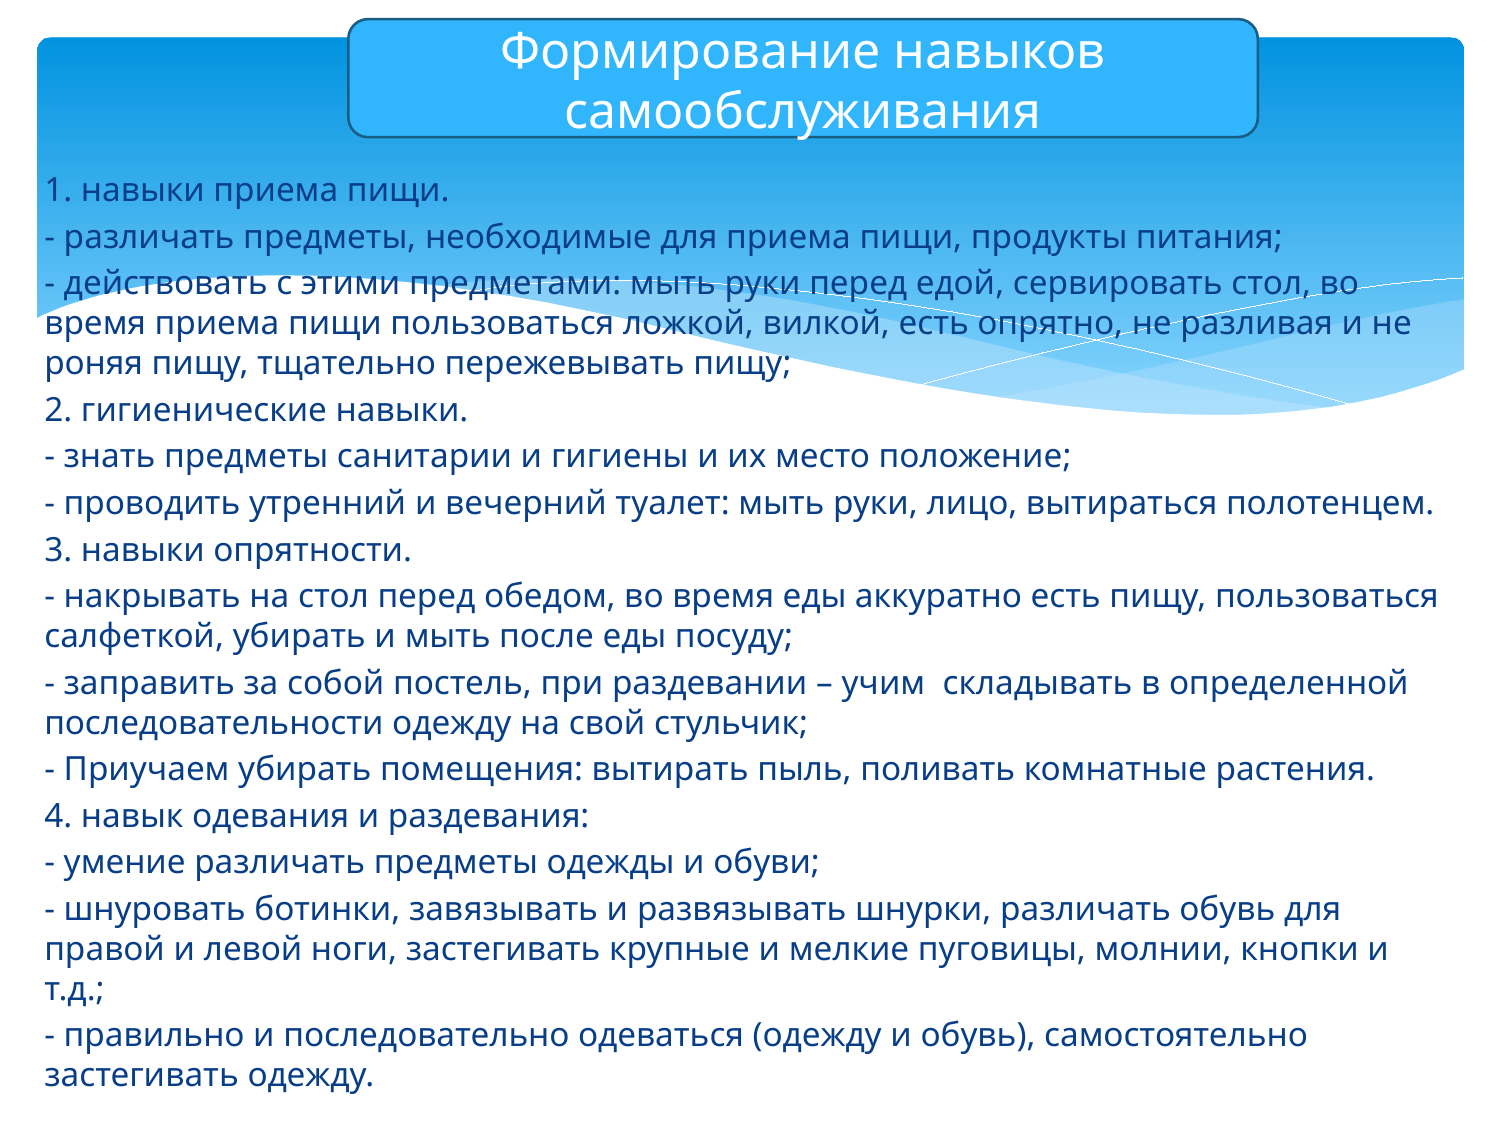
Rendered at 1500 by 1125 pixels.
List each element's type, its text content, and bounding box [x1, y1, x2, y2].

text_box Формирование навыков самообслуживания [347, 17, 1260, 139]
list 1. навыки приема пищи. - различать предметы, необходимые для приема пищи, продукты питания; - действовать с этими предметами: мыть руки перед едой, сервировать стол, во время приема пищи пользоваться ложкой, вилкой, есть опрятно, не разливая и не роняя пищу, тщательно пережевывать пищу; 2. гигиенические навыки. - знать предметы санитарии и гигиены и их место положение; - проводить утренний и вечерний туалет: мыть руки, лицо, вытираться полотенцем. 3. навыки опрятности. - накрывать на стол перед обедом, во время еды аккуратно есть пищу, пользоваться салфеткой, убирать и мыть после еды посуду; - заправить за собой постель, при раздевании – учим складывать в определенной последовательности одежду на свой стульчик; - Приучаем убирать помещения: вытирать пыль, поливать комнатные растения. 4. навык одевания и раздевания: - умение различать предметы одежды и обуви; - шнуровать ботинки, завязывать и развязывать шнурки, различать обувь для правой и левой ноги, застегивать крупные и мелкие пуговицы, молнии, кнопки и т.д.; - правильно и последовательно одеваться (одежду и обувь), самостоятельно застегивать одежду. [29, 160, 1471, 1094]
